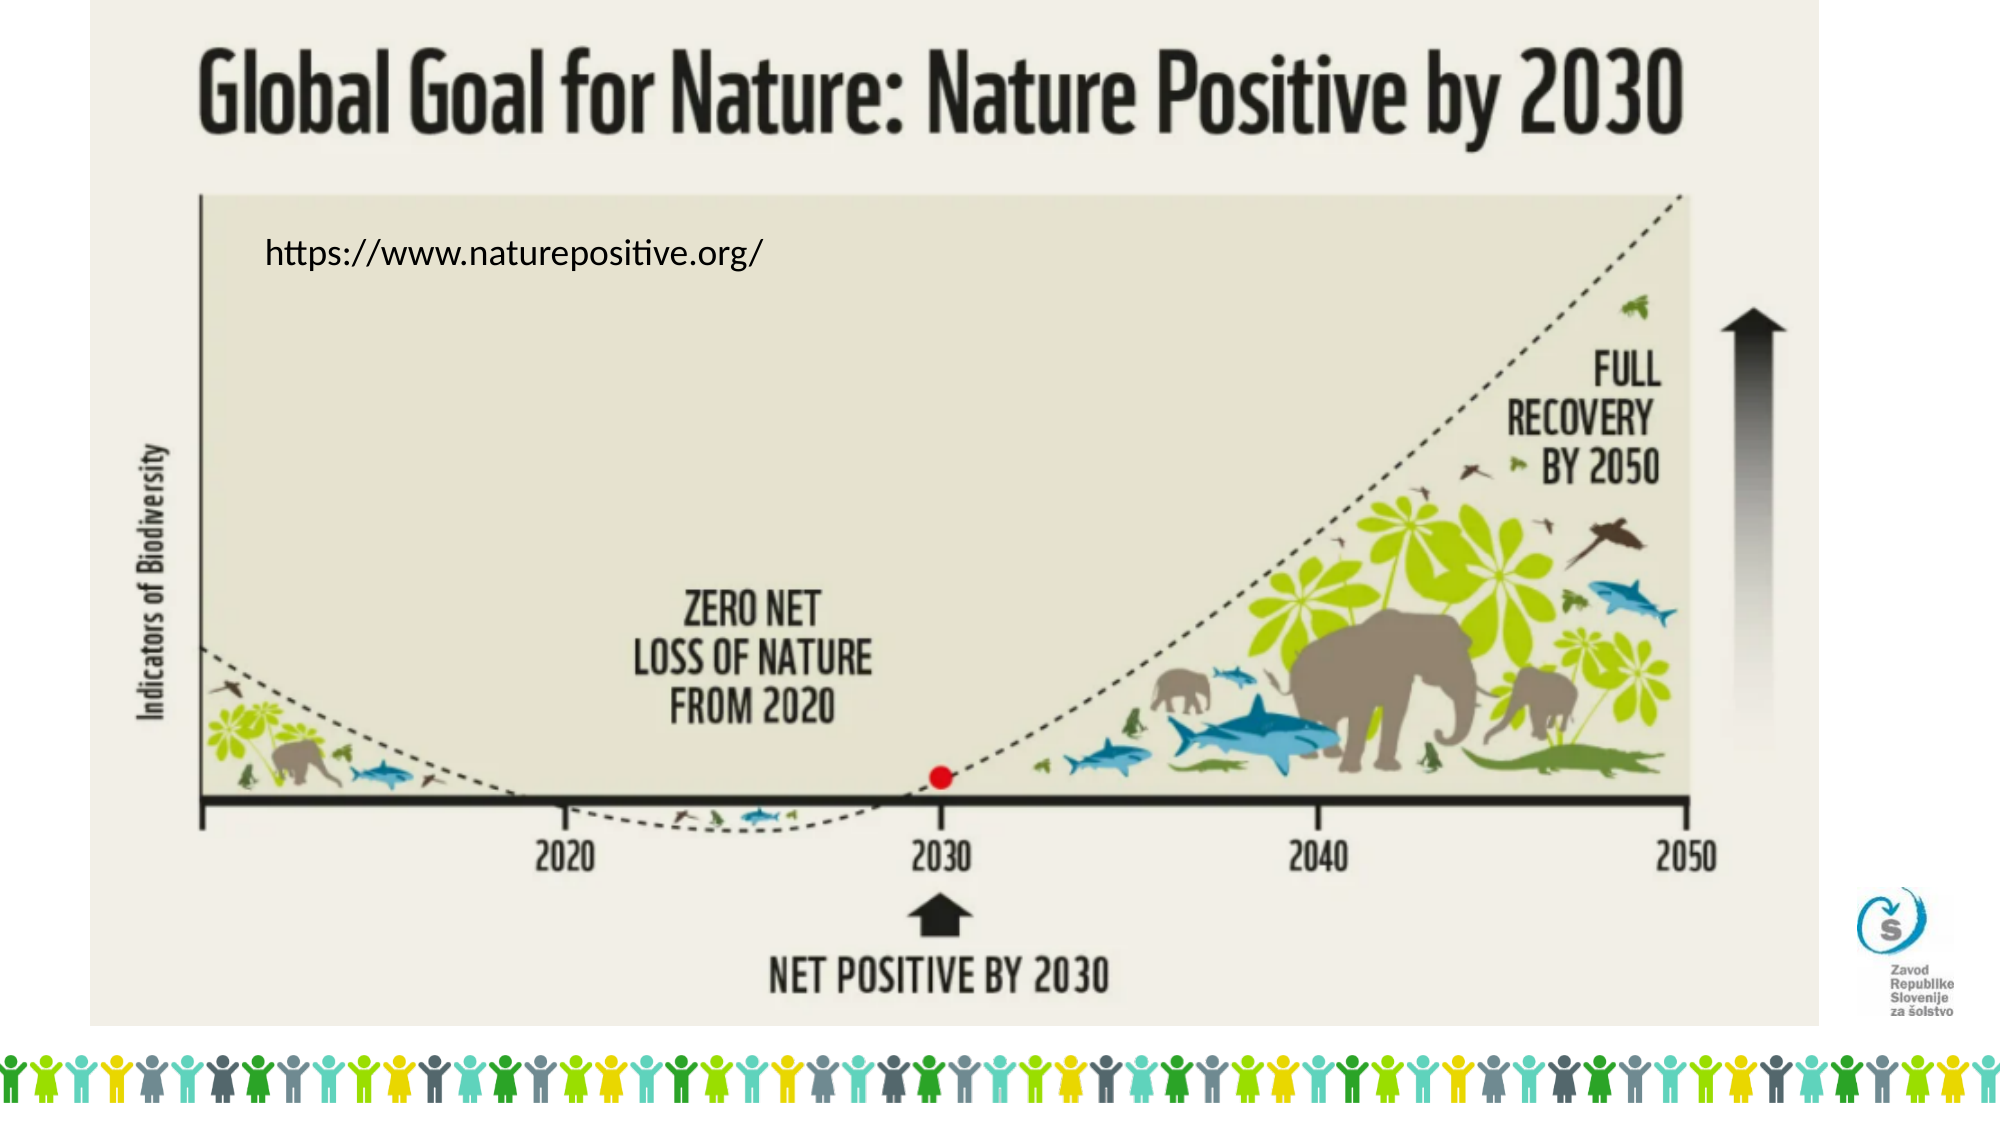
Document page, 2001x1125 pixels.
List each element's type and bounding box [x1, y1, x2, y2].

picture [0, 1055, 663, 1103]
picture [665, 1055, 1335, 1103]
picture [90, 0, 1819, 1026]
picture [1857, 887, 1954, 1016]
picture [1336, 1055, 2000, 1103]
